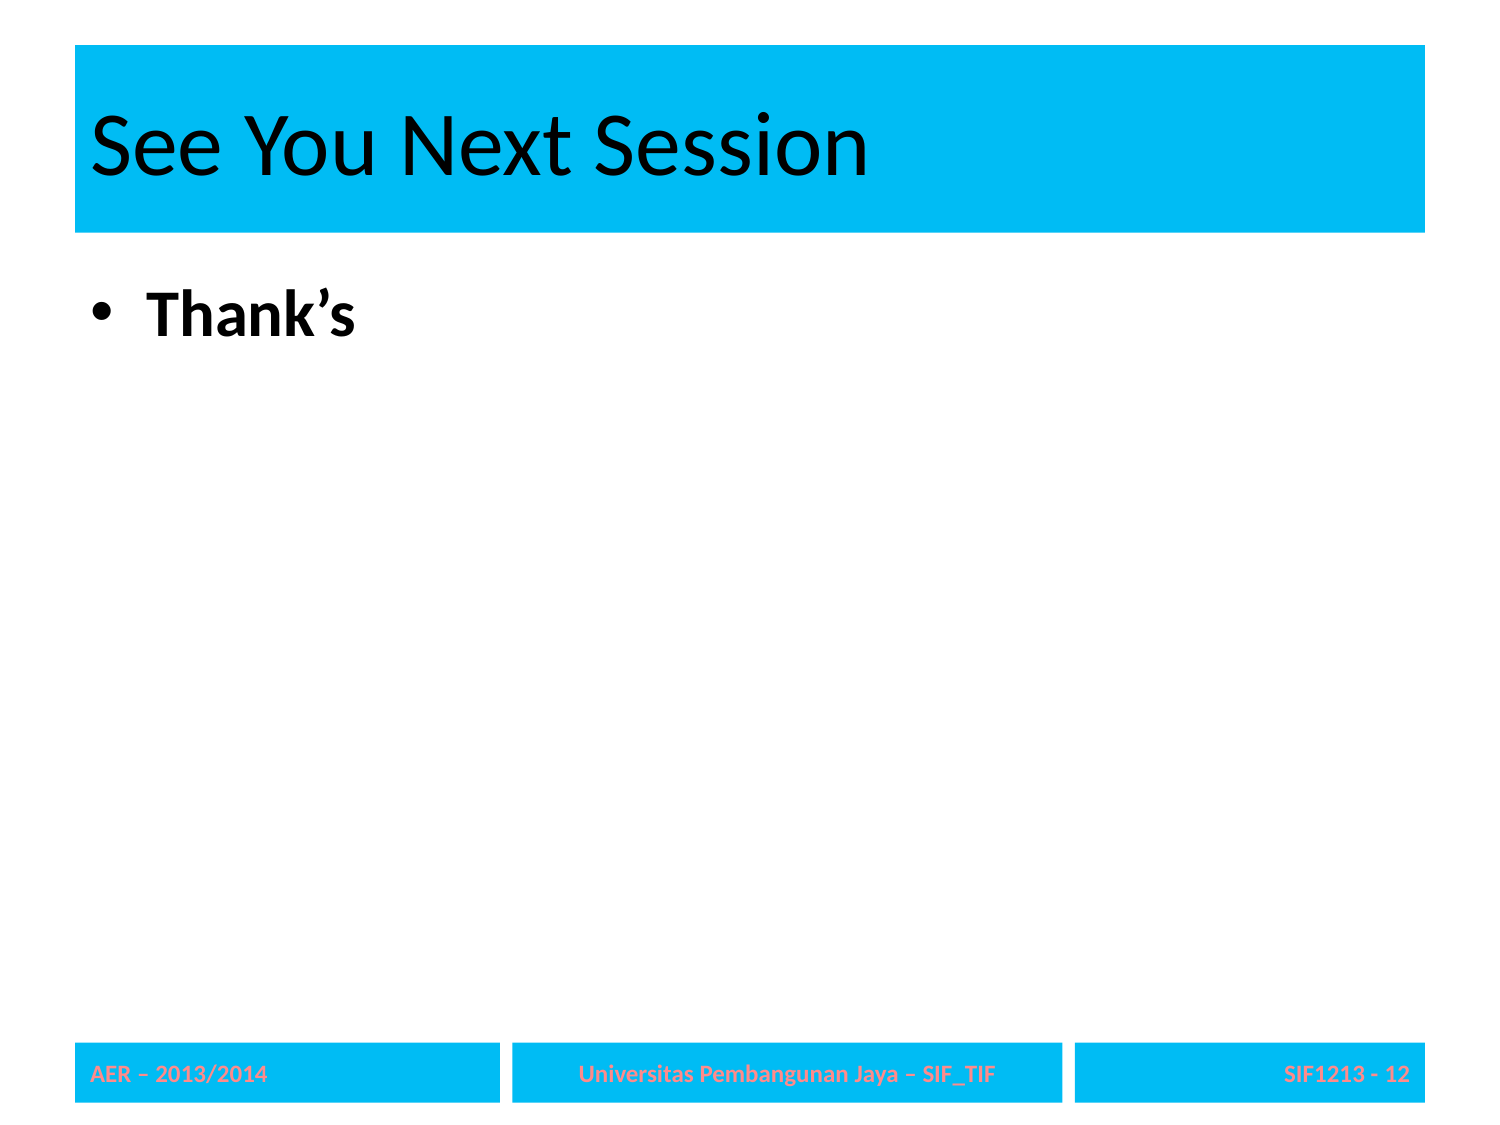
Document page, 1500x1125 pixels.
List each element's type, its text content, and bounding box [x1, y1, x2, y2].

slide_number SIF1213 - 12 [1074, 1042, 1425, 1103]
title See You Next Session [75, 45, 1425, 233]
footer Universitas Pembangunan Jaya – SIF_TIF [512, 1042, 1063, 1103]
list Thank’s [75, 262, 1425, 1005]
slide_number AER – 2013/2014 [75, 1042, 500, 1103]
